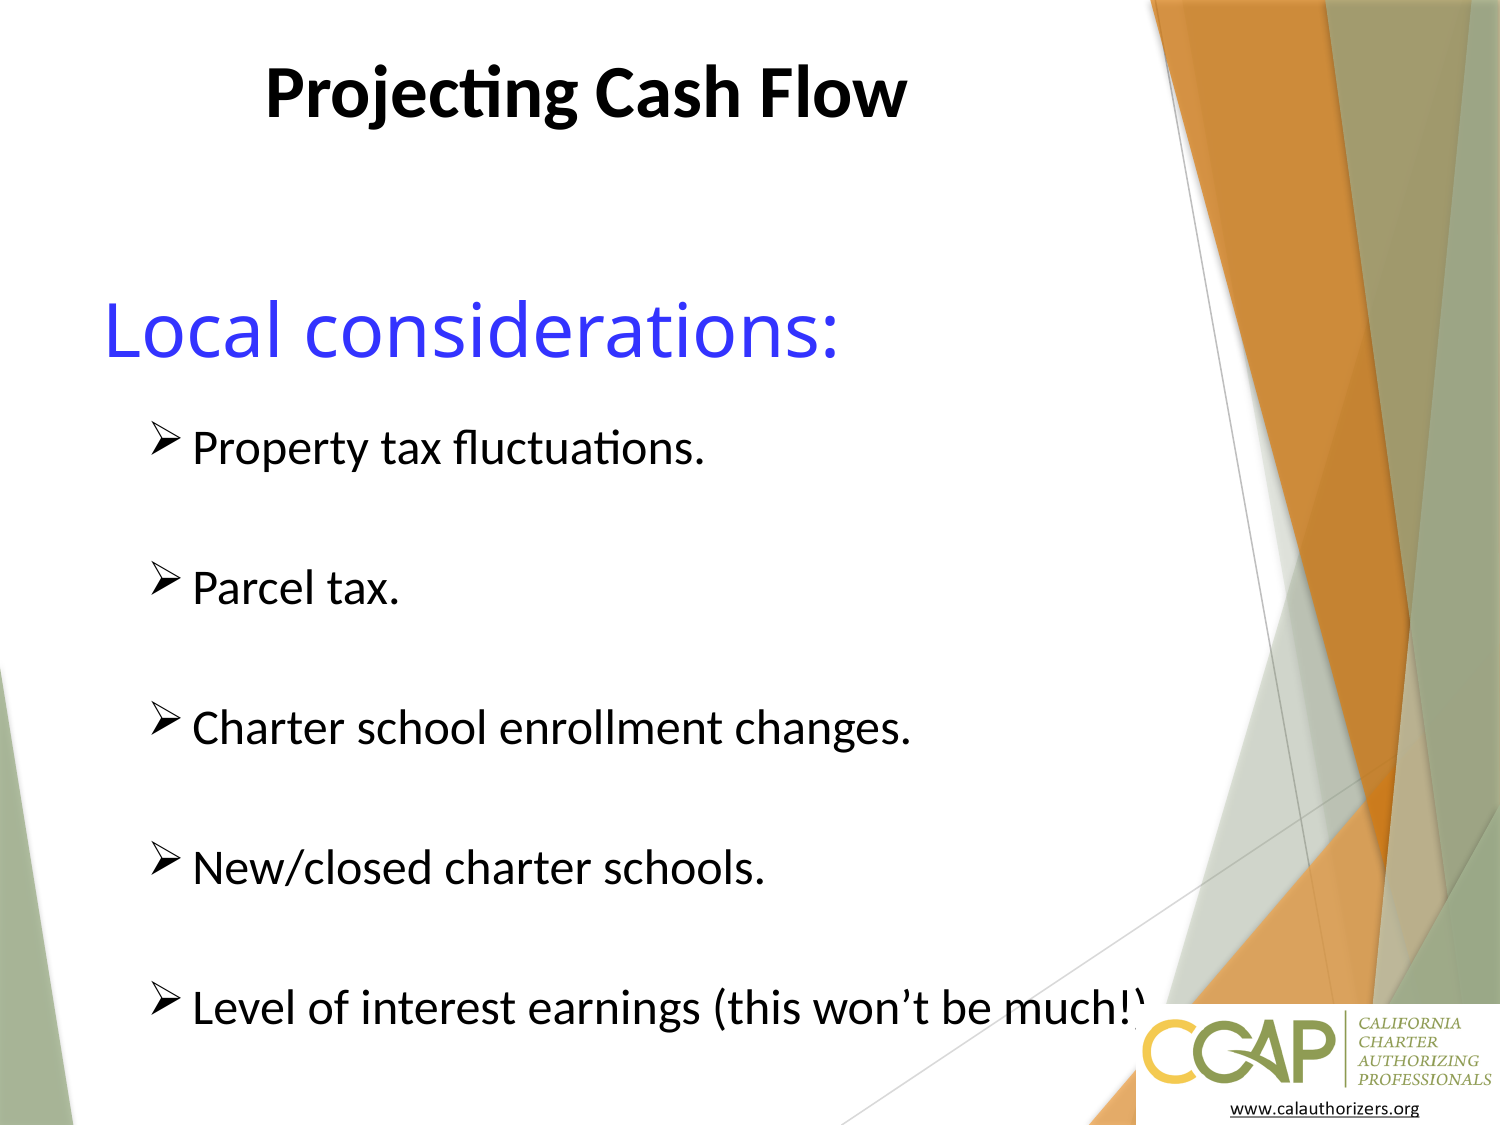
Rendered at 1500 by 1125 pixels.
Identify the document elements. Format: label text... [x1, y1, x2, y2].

picture [1136, 1004, 1500, 1125]
text_box Local considerations: Property tax fluctuations. Parcel tax. Charter school enrollment changes. New/closed charter schools. Level of interest earnings (this won’t be much!) [87, 275, 1188, 1082]
text_box Projecting Cash Flow [24, 12, 1150, 163]
